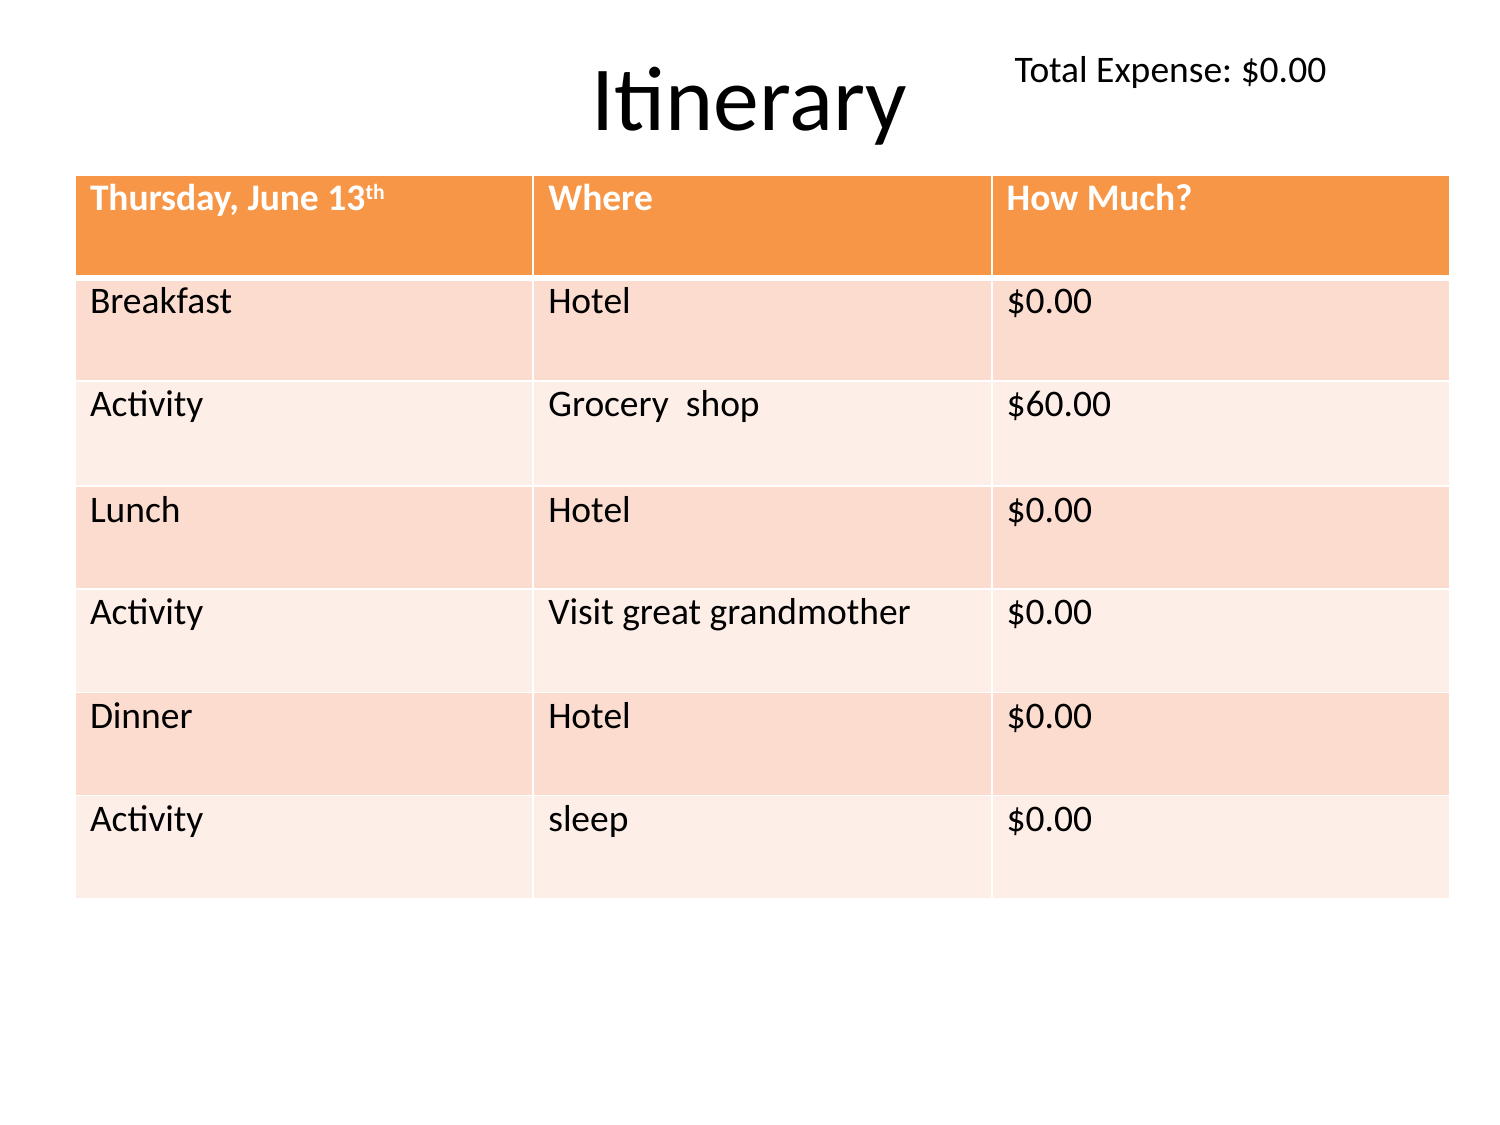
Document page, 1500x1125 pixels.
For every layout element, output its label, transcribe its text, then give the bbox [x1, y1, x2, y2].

table_cell Grocery shop [534, 382, 991, 485]
title Itinerary [75, 0, 1425, 174]
table_cell Dinner [76, 693, 532, 795]
table_cell sleep [534, 796, 991, 898]
table_header Thursday, June 13th [76, 176, 532, 275]
table_cell Visit great grandmother [534, 590, 991, 692]
table_cell Hotel [534, 487, 991, 588]
table_cell Hotel [534, 281, 991, 380]
table_header Where [534, 176, 991, 275]
table_header How Much? [993, 176, 1449, 275]
table_cell Activity [76, 590, 532, 692]
table_cell $60.00 [993, 382, 1449, 485]
table_cell Hotel [534, 693, 991, 795]
table_cell Activity [76, 796, 532, 898]
text_box Total Expense: $0.00 [999, 37, 1463, 98]
table_cell $0.00 [993, 693, 1449, 795]
table_cell $0.00 [993, 590, 1449, 692]
table_cell Lunch [76, 487, 532, 588]
table_cell $0.00 [993, 796, 1449, 898]
table_cell $0.00 [993, 487, 1449, 588]
table_cell $0.00 [993, 281, 1449, 380]
table_cell Activity [76, 382, 532, 485]
table_cell Breakfast [76, 281, 532, 380]
